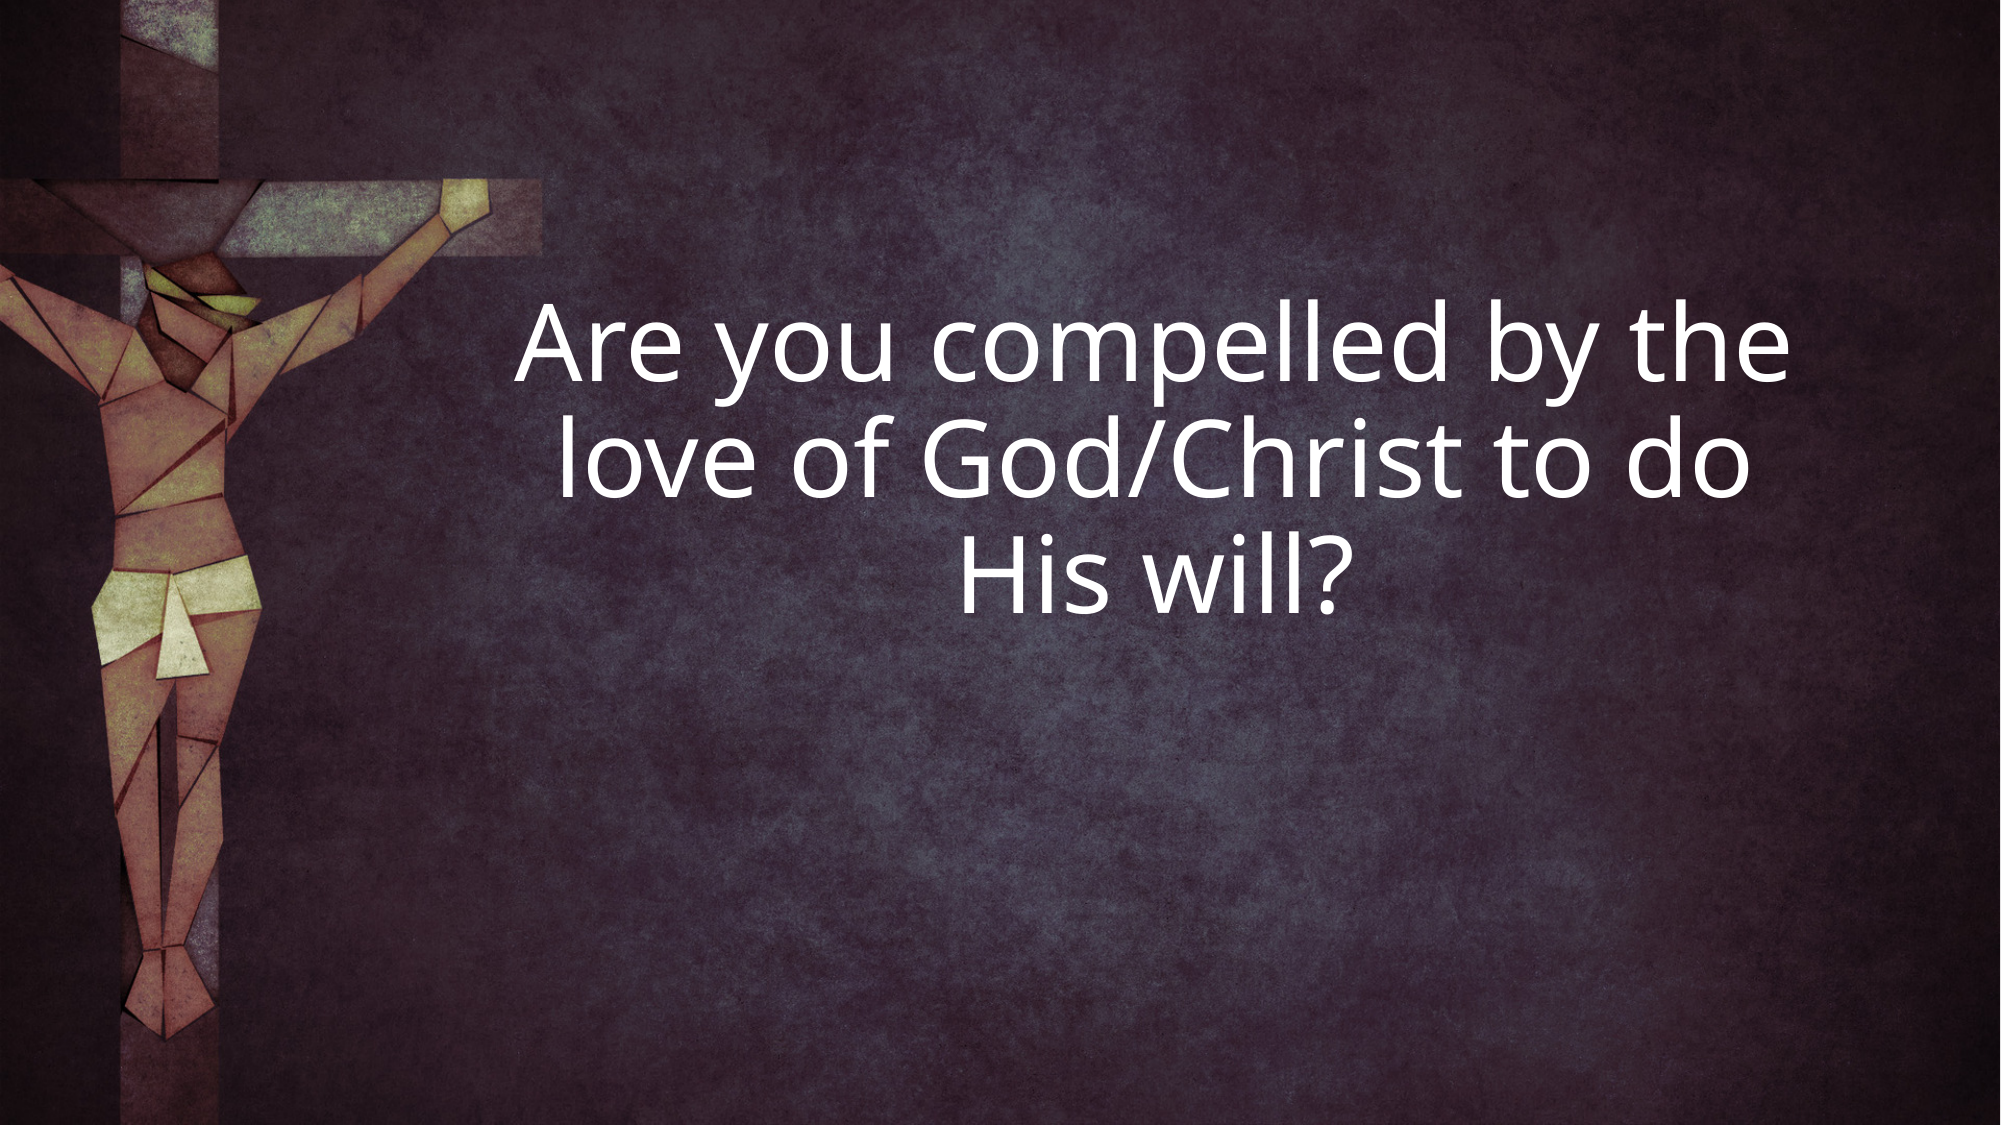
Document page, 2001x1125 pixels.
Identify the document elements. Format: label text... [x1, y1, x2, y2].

title Are you compelled by the love of God/Christ to do His will? [448, 280, 1862, 644]
picture [0, 0, 2001, 1125]
